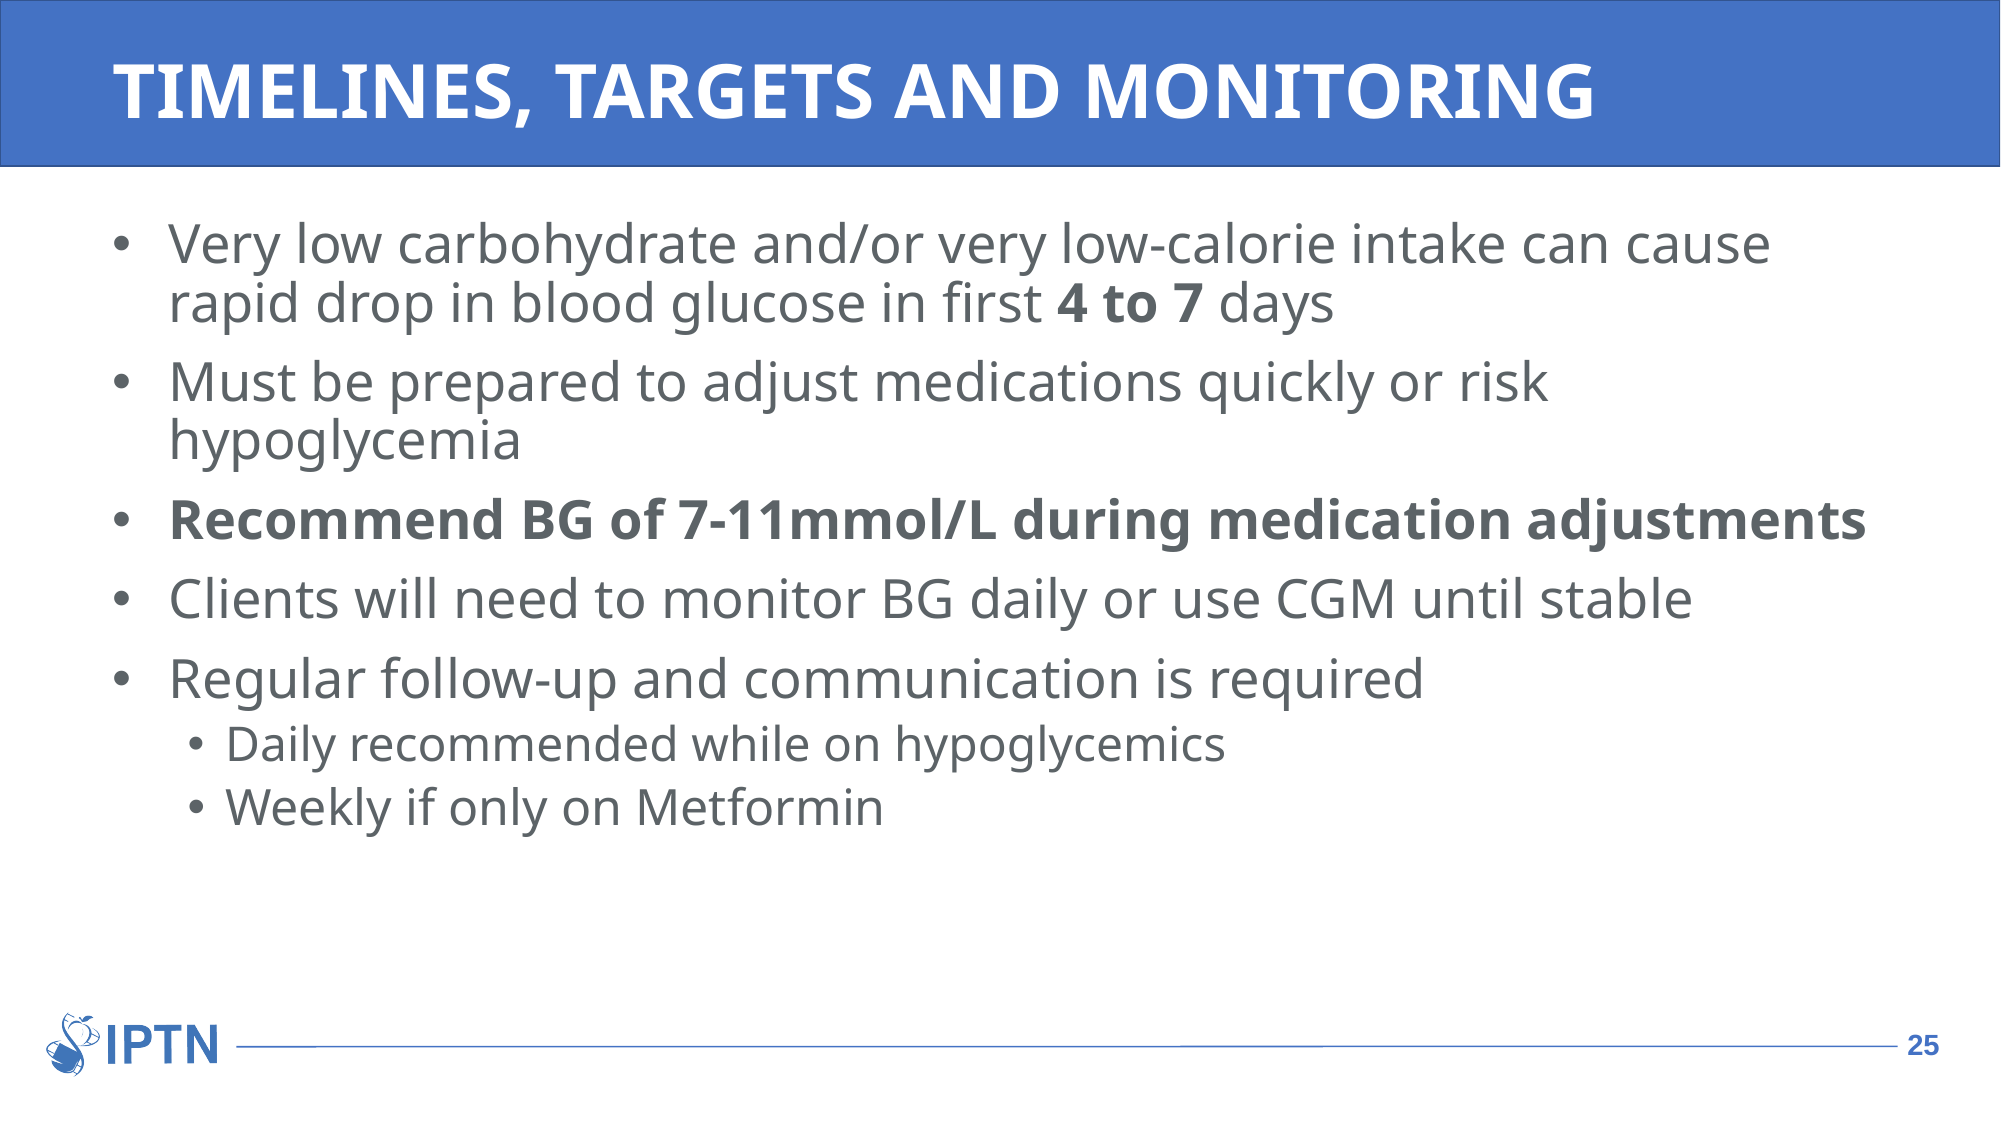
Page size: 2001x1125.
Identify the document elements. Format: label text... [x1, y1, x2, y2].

slide_number 25 [1858, 1023, 1955, 1065]
list Very low carbohydrate and/or very low-calorie intake can cause rapid drop in blood glucose in first 4 to 7 days Must be prepared to adjust medications quickly or risk hypoglycemia Recommend BG of 7-11mmol/L during medication adjustments Clients will need to monitor BG daily or use CGM until stable Regular follow-up and communication is required Daily recommended while on hypoglycemics Weekly if only on Metformin [97, 209, 1917, 994]
title TIMELINES, TARGETS AND MONITORING [97, 22, 1917, 167]
picture [46, 1012, 217, 1077]
